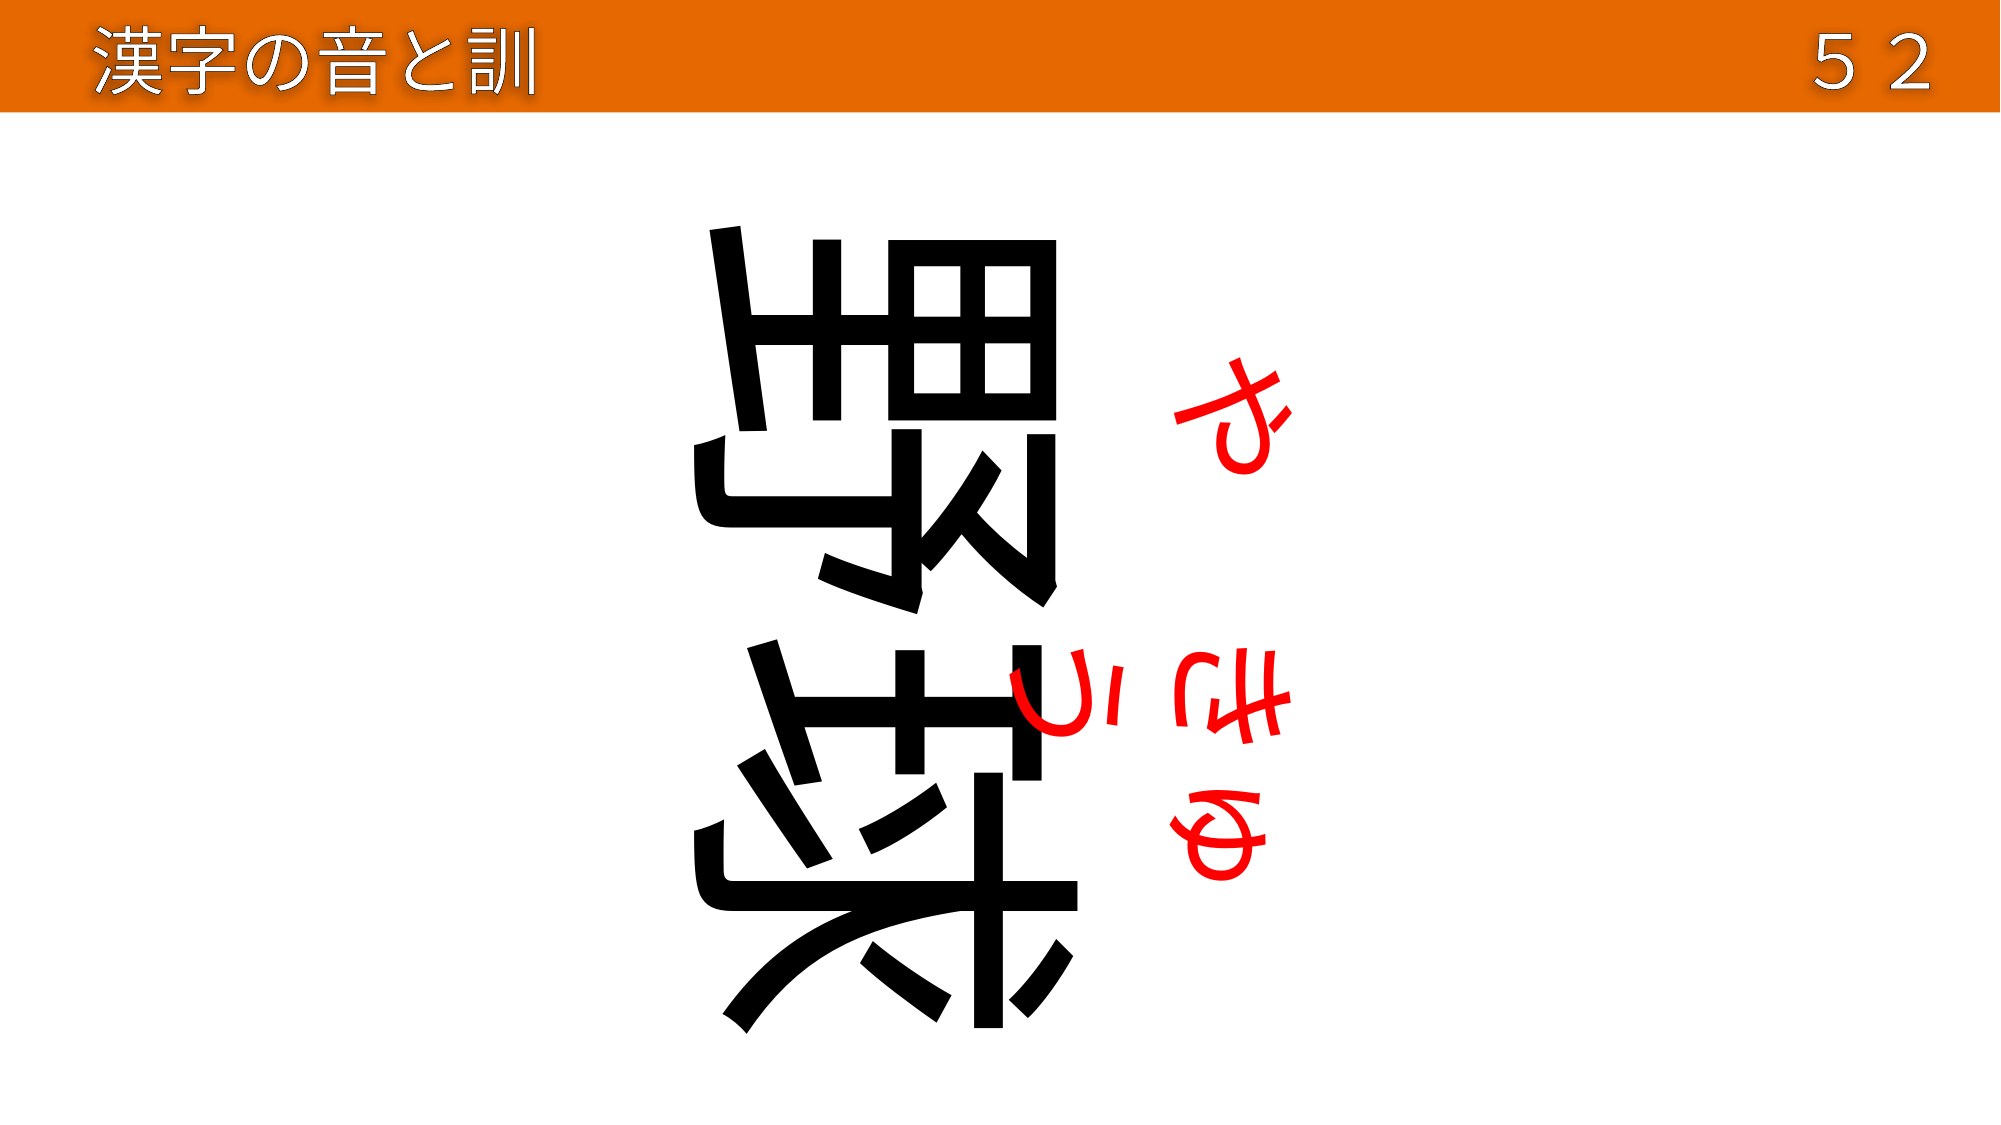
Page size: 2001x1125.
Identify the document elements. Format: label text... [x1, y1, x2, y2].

text_box きゅう [1129, 611, 1327, 1050]
text_box 野球 [616, 195, 1152, 1125]
text_box ５２ [1782, 6, 1963, 112]
text_box [0, 0, 2000, 113]
text_box 漢字の音と訓 [75, 6, 1020, 112]
text_box や [1129, 334, 1327, 489]
